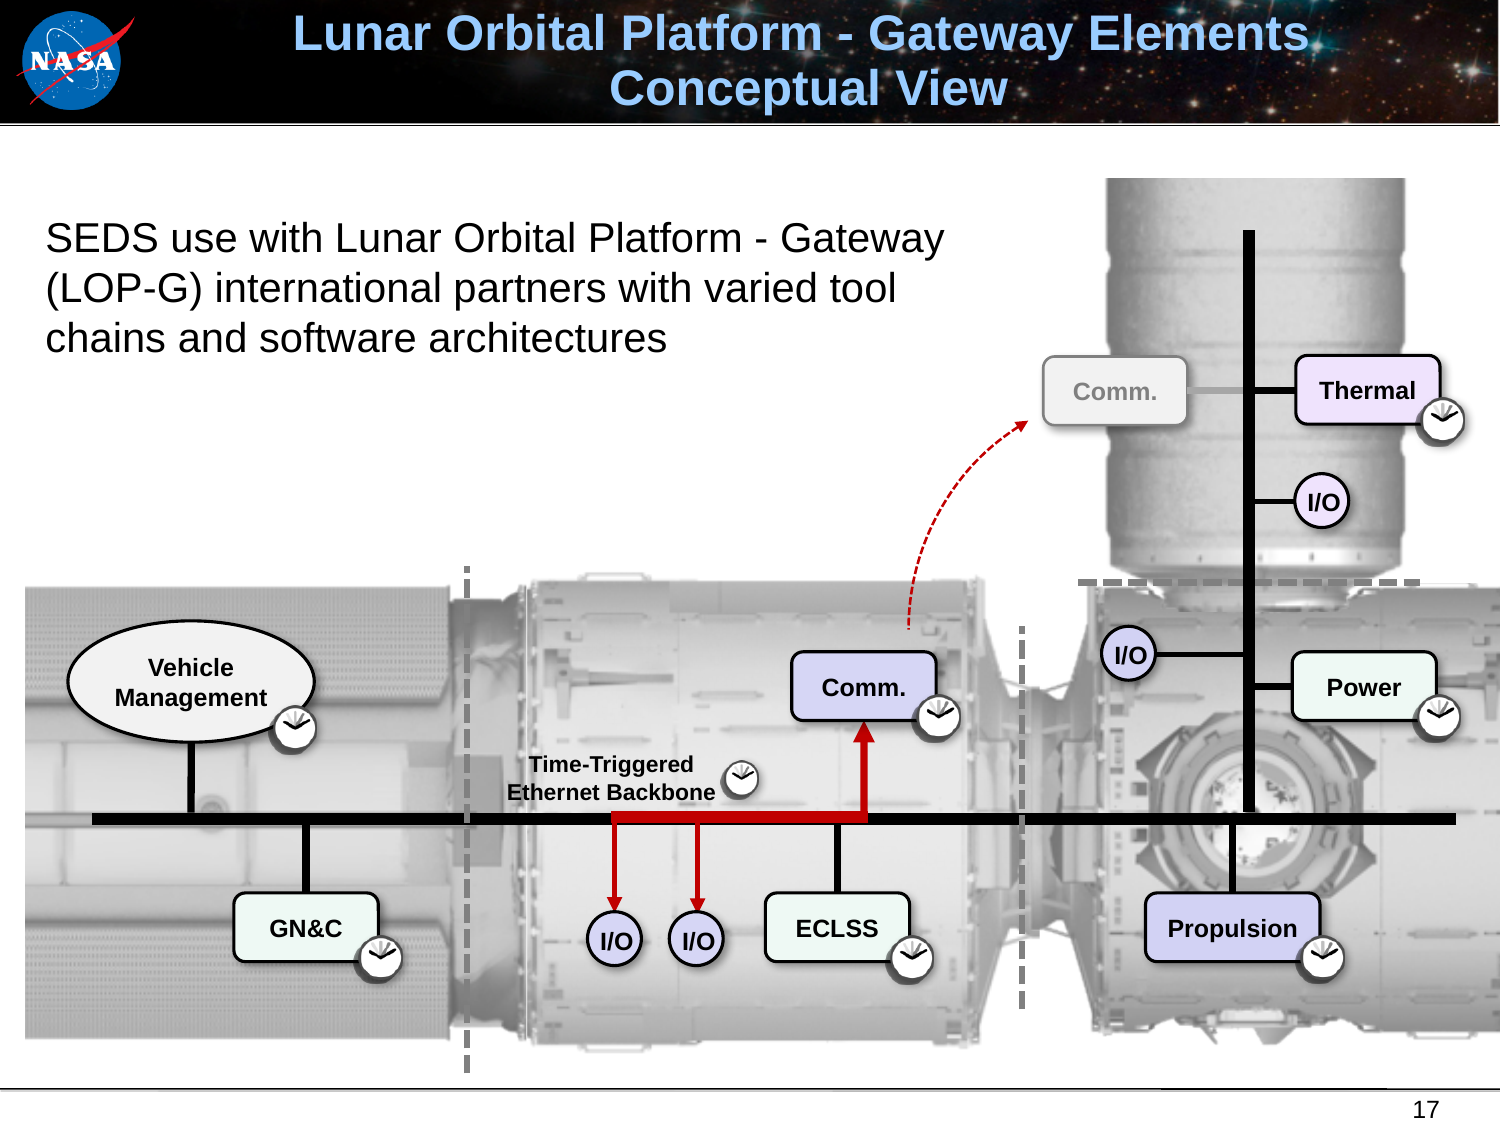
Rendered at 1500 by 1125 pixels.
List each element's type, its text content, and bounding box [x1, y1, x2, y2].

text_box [1098, 626, 1164, 681]
text_box Lunar Orbital Platform - Gateway Elements Conceptual View [190, 0, 1413, 123]
picture [1295, 935, 1345, 985]
picture [1415, 397, 1465, 447]
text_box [67, 620, 315, 743]
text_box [666, 911, 731, 966]
picture [353, 935, 403, 985]
picture [268, 705, 317, 755]
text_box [24, 178, 1500, 1066]
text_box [1292, 473, 1357, 528]
picture [885, 935, 934, 985]
picture [911, 694, 961, 743]
picture [0, 0, 1500, 125]
picture [1412, 694, 1461, 743]
picture [720, 760, 759, 800]
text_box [584, 911, 650, 966]
